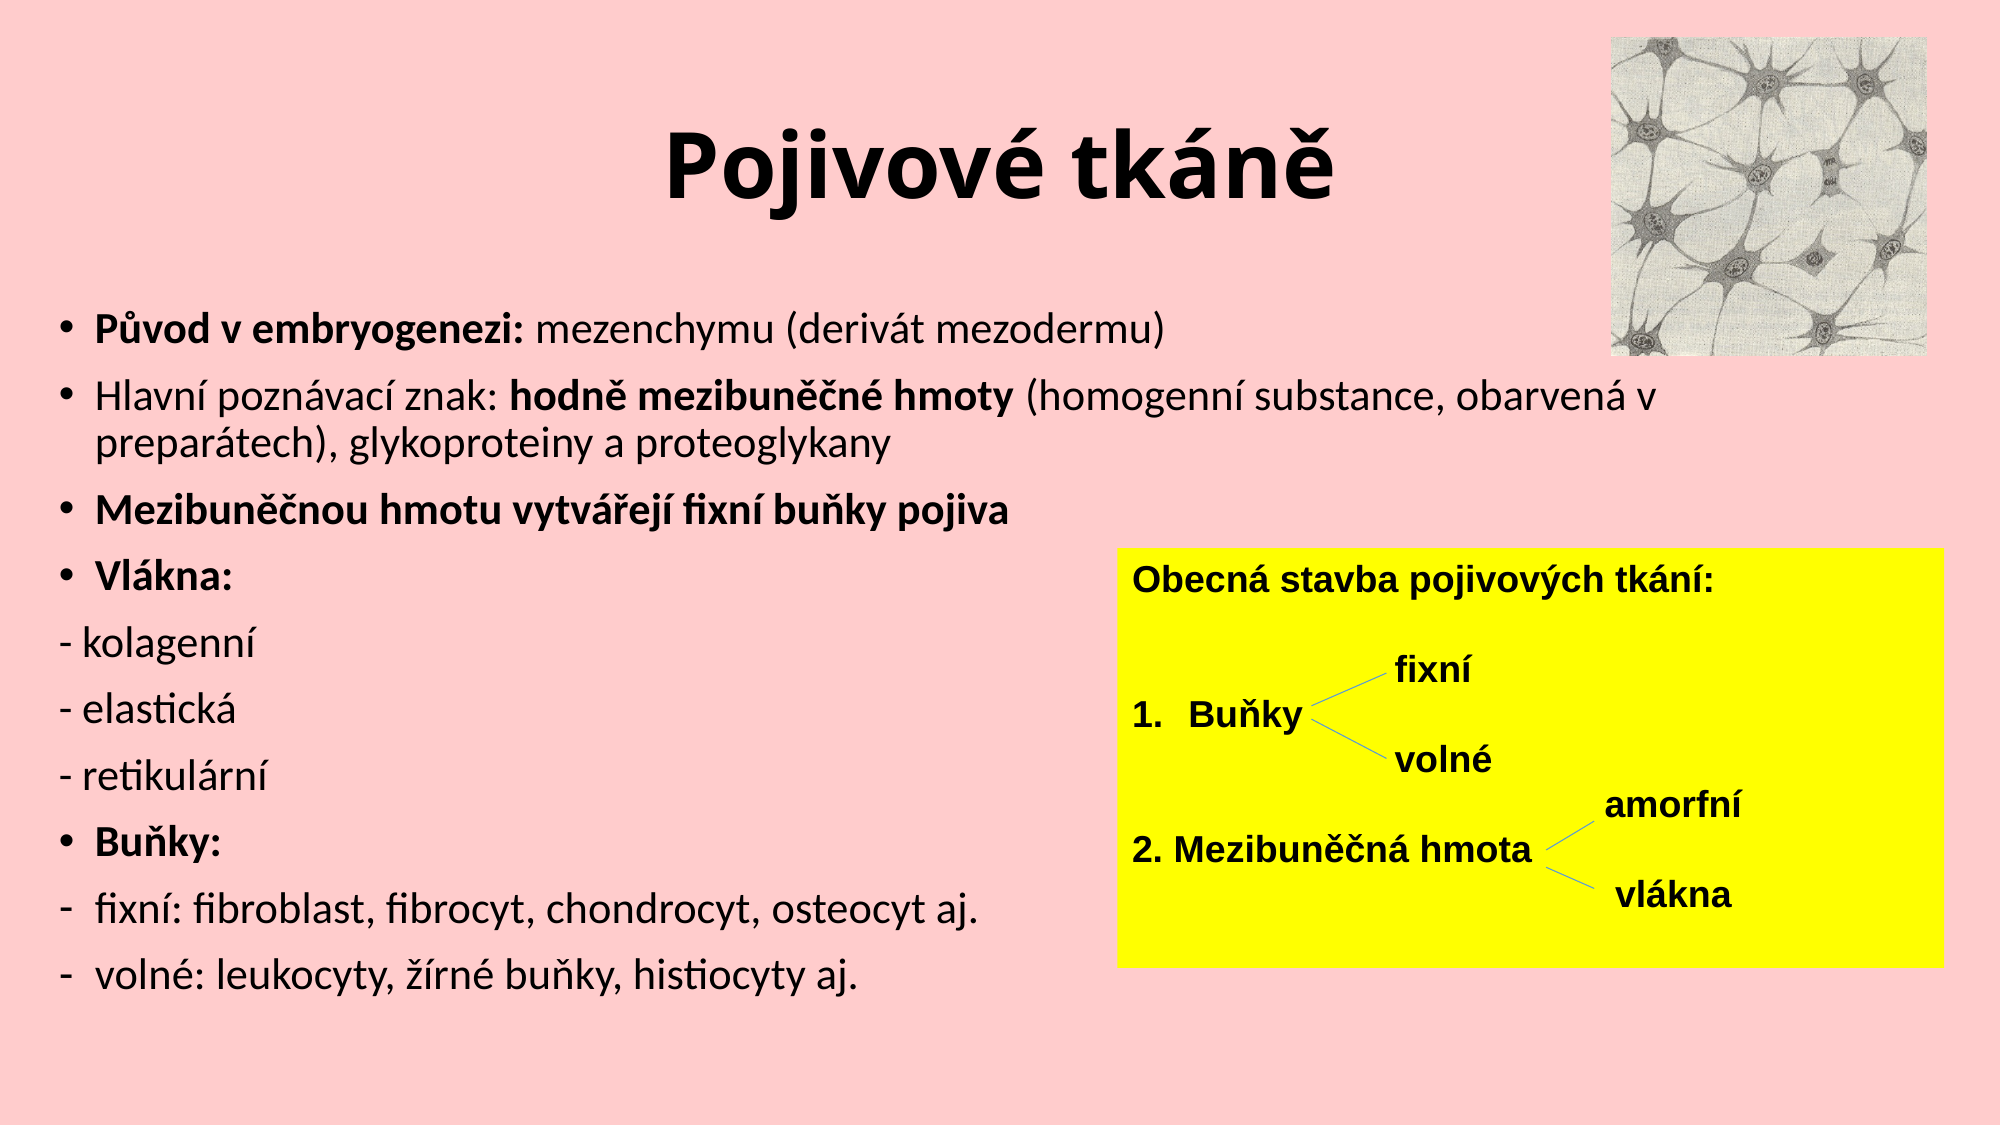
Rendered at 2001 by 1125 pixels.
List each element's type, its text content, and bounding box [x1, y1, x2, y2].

picture [1610, 37, 1927, 356]
text_box Obecná stavba pojivových tkání: fixní Buňky volné amorfní 2. Mezibuněčná hmota vlákna [1117, 548, 1945, 968]
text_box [1546, 821, 1595, 850]
list Původ v embryogenezi: mezenchymu (derivát mezodermu) Hlavní poznávací znak: hodně mezibuněčné hmoty (homogenní substance, obarvená v preparátech), glykoproteiny a proteoglykany Mezibuněčnou hmotu vytvářejí fixní buňky pojiva Vlákna: - kolagenní - elastická - retikulární Buňky: fixní: fibroblast, fibrocyt, chondrocyt, osteocyt aj. volné: leukocyty, žírné buňky, histiocyty aj. [43, 297, 1769, 1012]
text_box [1311, 672, 1387, 706]
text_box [1546, 867, 1595, 889]
title Pojivové tkáně [137, 59, 1610, 278]
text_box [1311, 719, 1387, 759]
